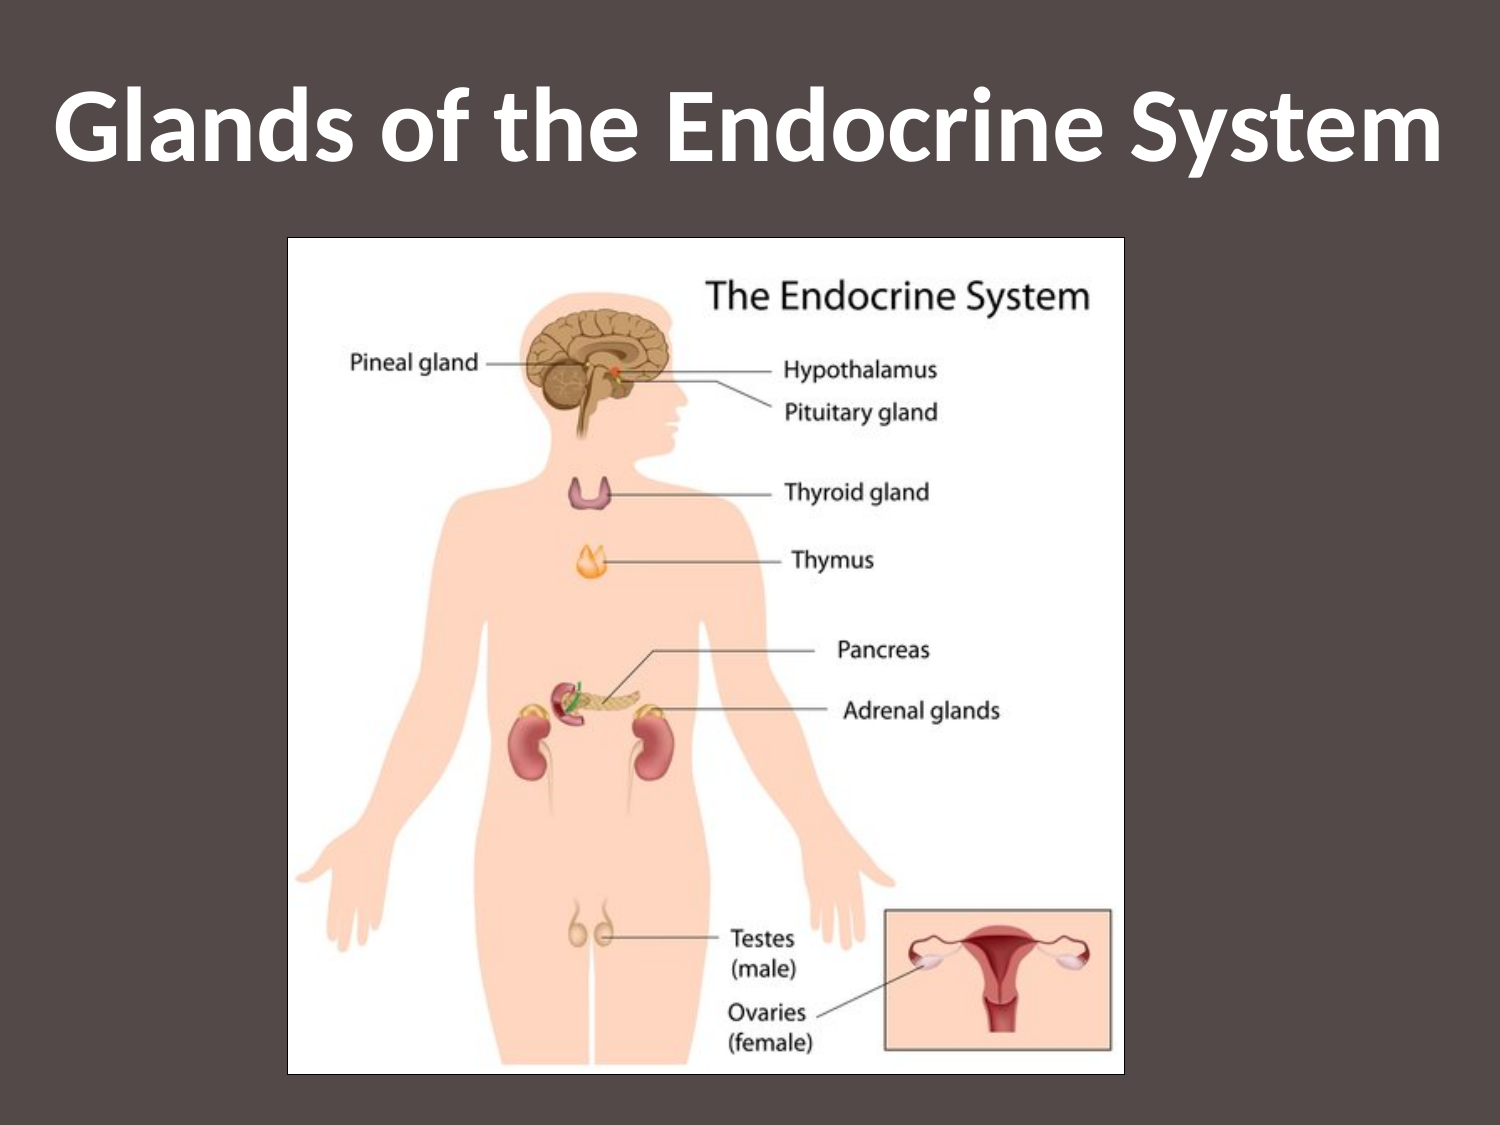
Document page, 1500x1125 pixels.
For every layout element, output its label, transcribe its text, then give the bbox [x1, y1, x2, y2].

picture [287, 237, 1126, 1076]
title Glands of the Endocrine System [24, 24, 1475, 213]
